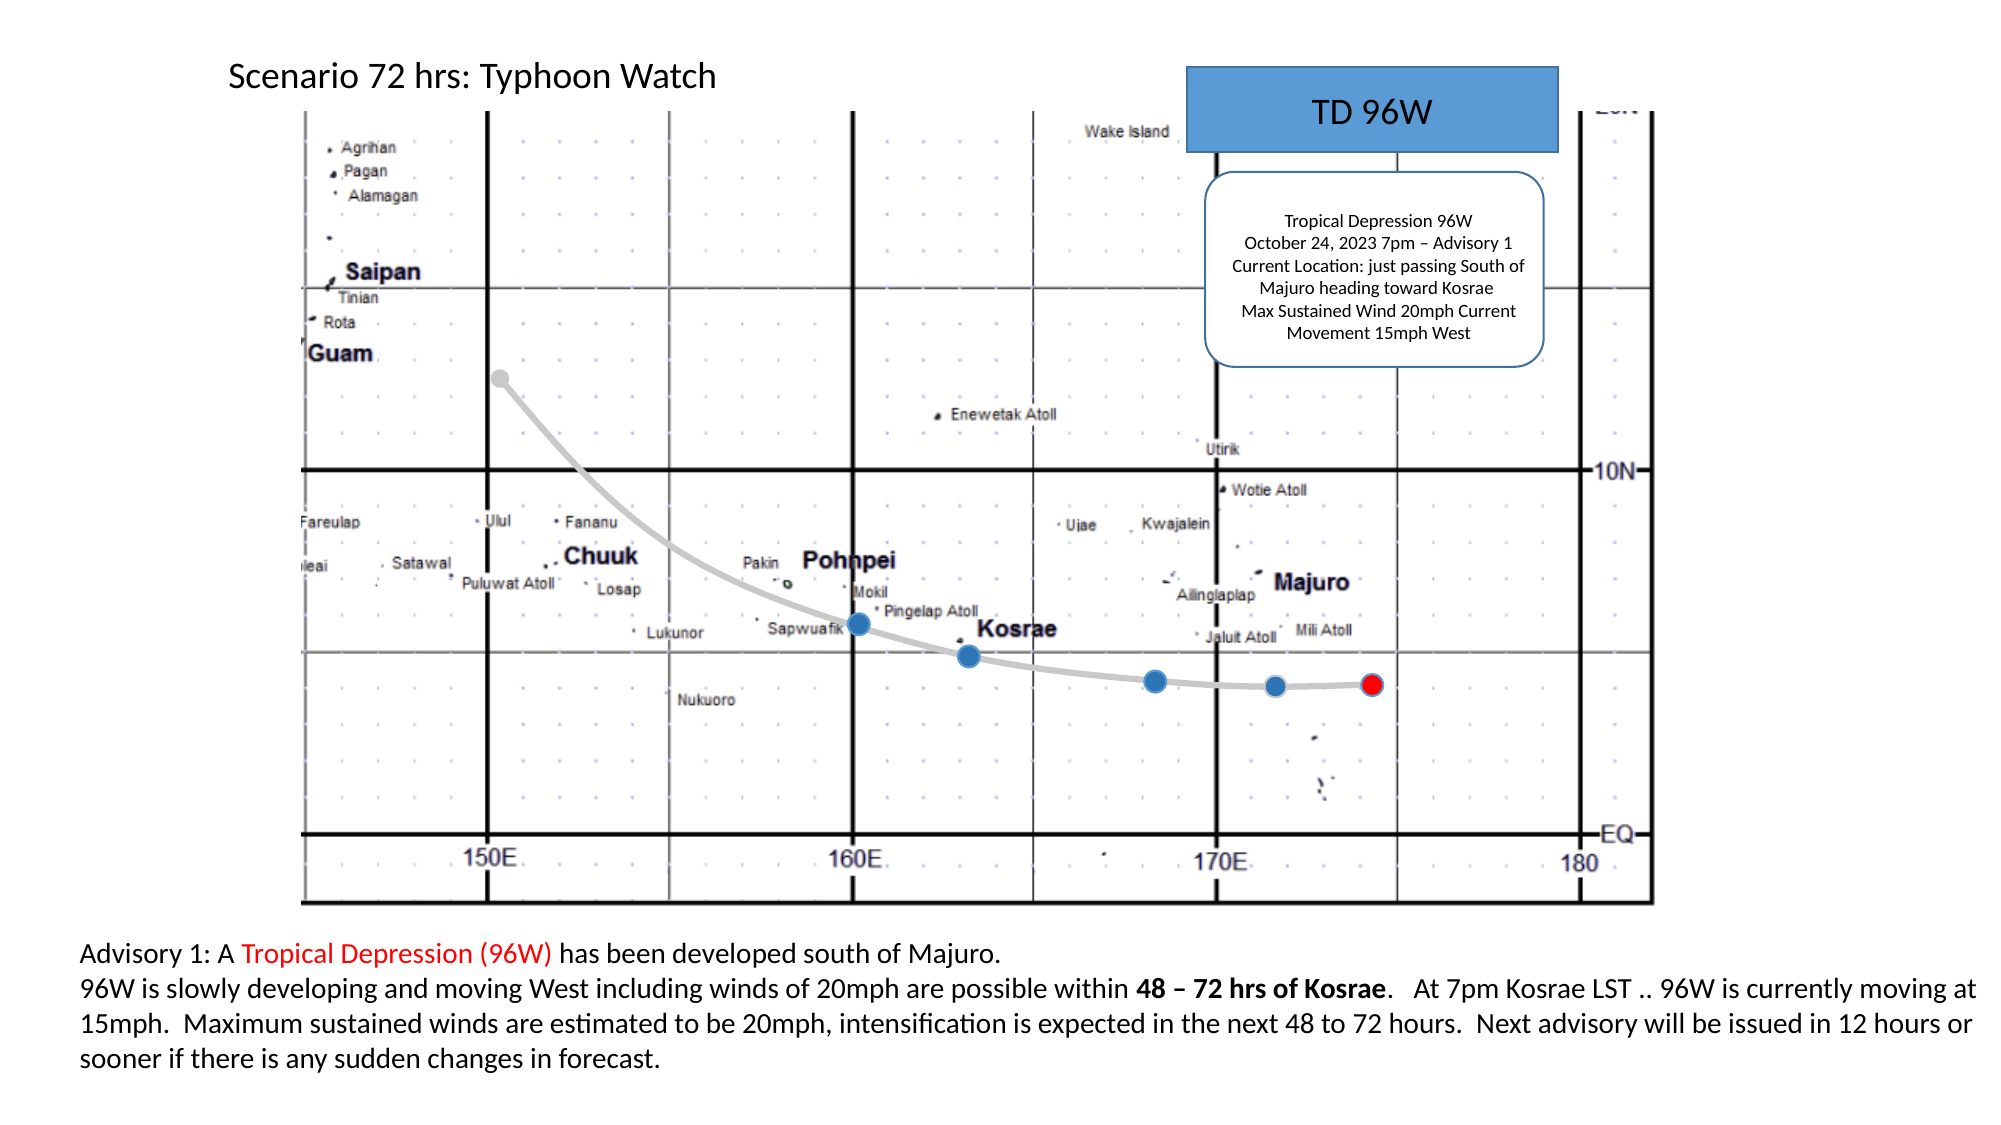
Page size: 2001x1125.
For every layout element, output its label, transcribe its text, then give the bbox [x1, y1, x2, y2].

text_box Advisory 1: A Tropical Depression (96W) has been developed south of Majuro. 96W is slowly developing and moving West including winds of 20mph are possible within 48 – 72 hrs of Kosrae. At 7pm Kosrae LST .. 96W is currently moving at 15mph. Maximum sustained winds are estimated to be 20mph, intensification is expected in the next 48 to 72 hours. Next advisory will be issued in 12 hours or sooner if there is any sudden changes in forecast. [72, 927, 1988, 1082]
text_box Scenario 72 hrs: Typhoon Watch [220, 43, 819, 103]
picture [301, 111, 1659, 909]
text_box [1197, 131, 1561, 398]
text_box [1186, 66, 1558, 153]
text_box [499, 378, 1384, 698]
